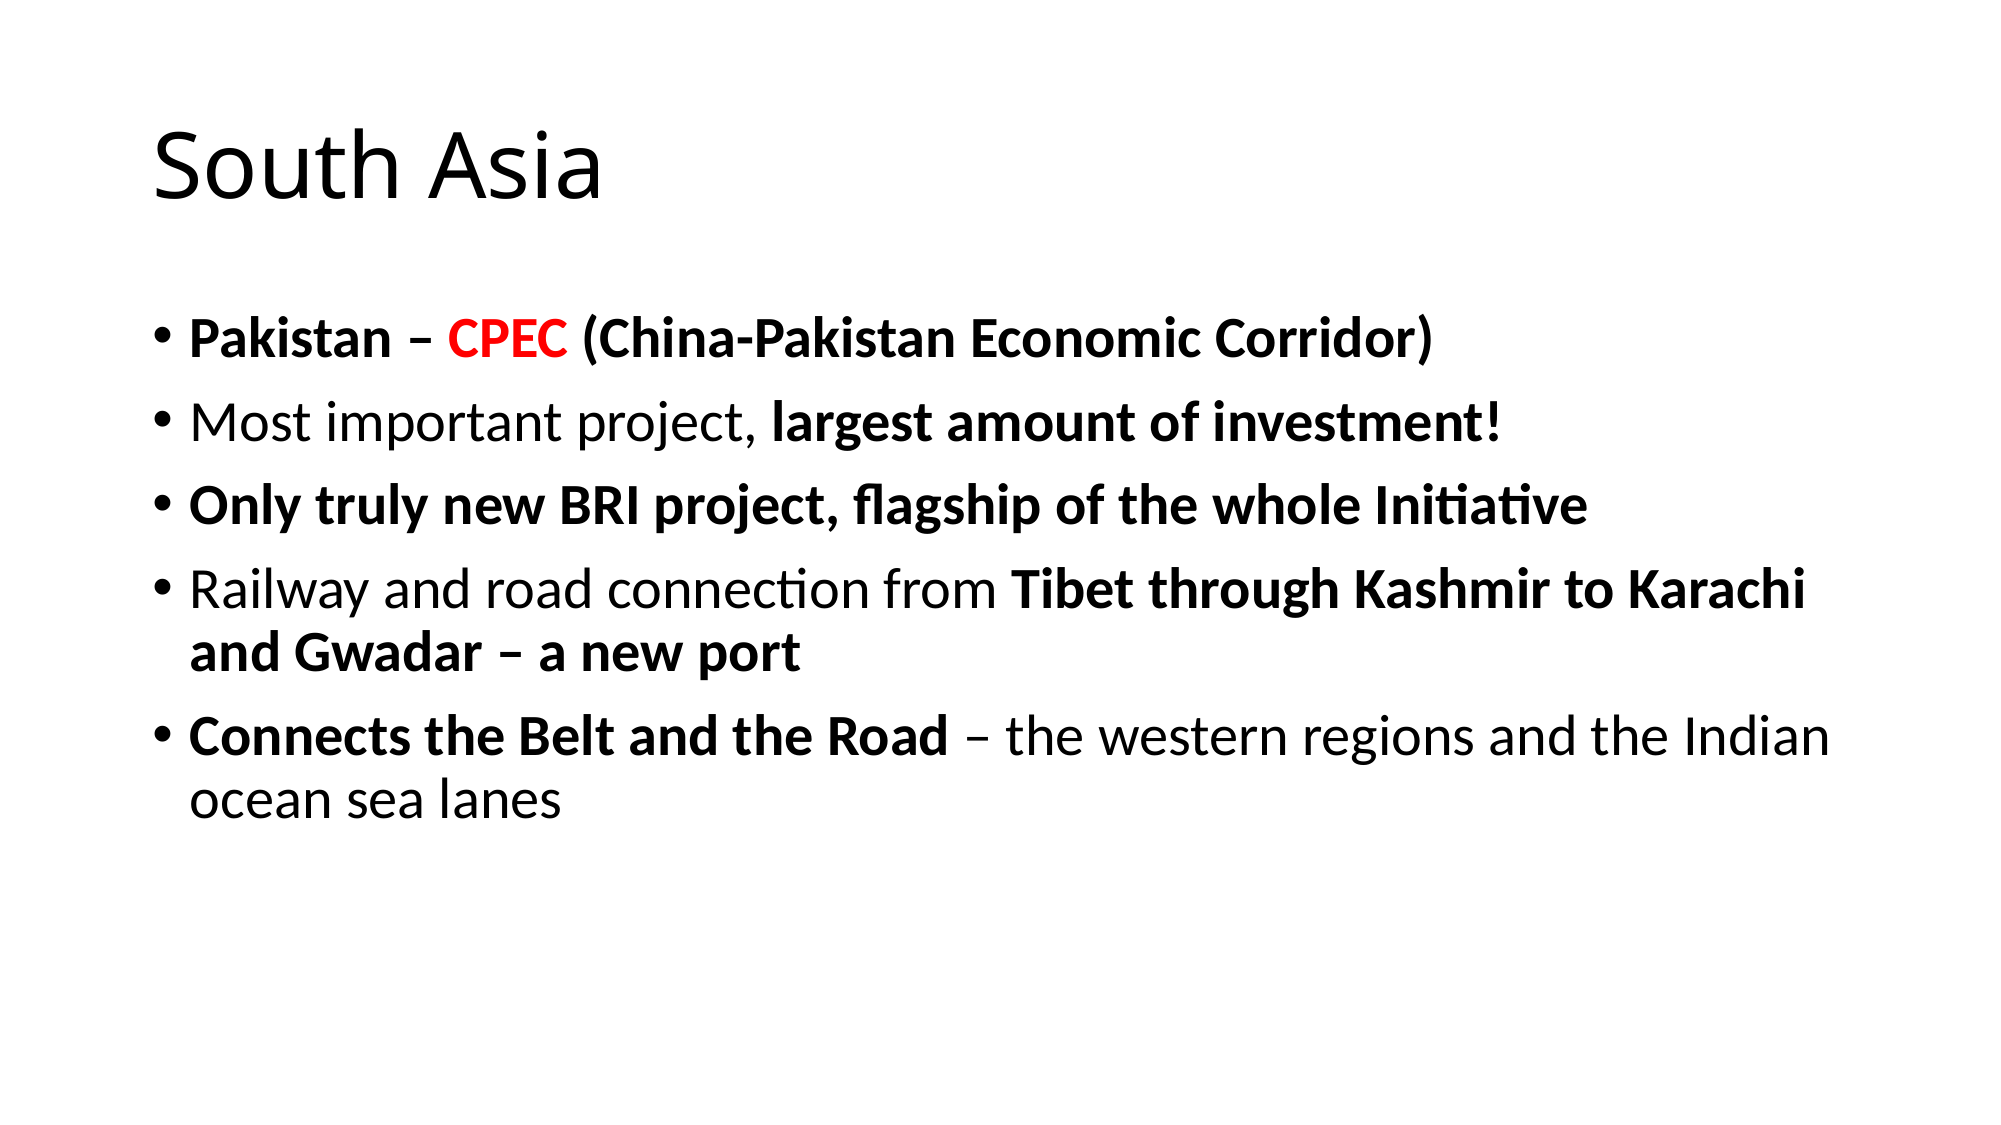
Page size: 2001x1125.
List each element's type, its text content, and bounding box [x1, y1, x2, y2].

list Pakistan – CPEC (China-Pakistan Economic Corridor) Most important project, largest amount of investment! Only truly new BRI project, flagship of the whole Initiative Railway and road connection from Tibet through Kashmir to Karachi and Gwadar – a new port Connects the Belt and the Road – the western regions and the Indian ocean sea lanes [137, 299, 1863, 1014]
title South Asia [137, 59, 1863, 278]
